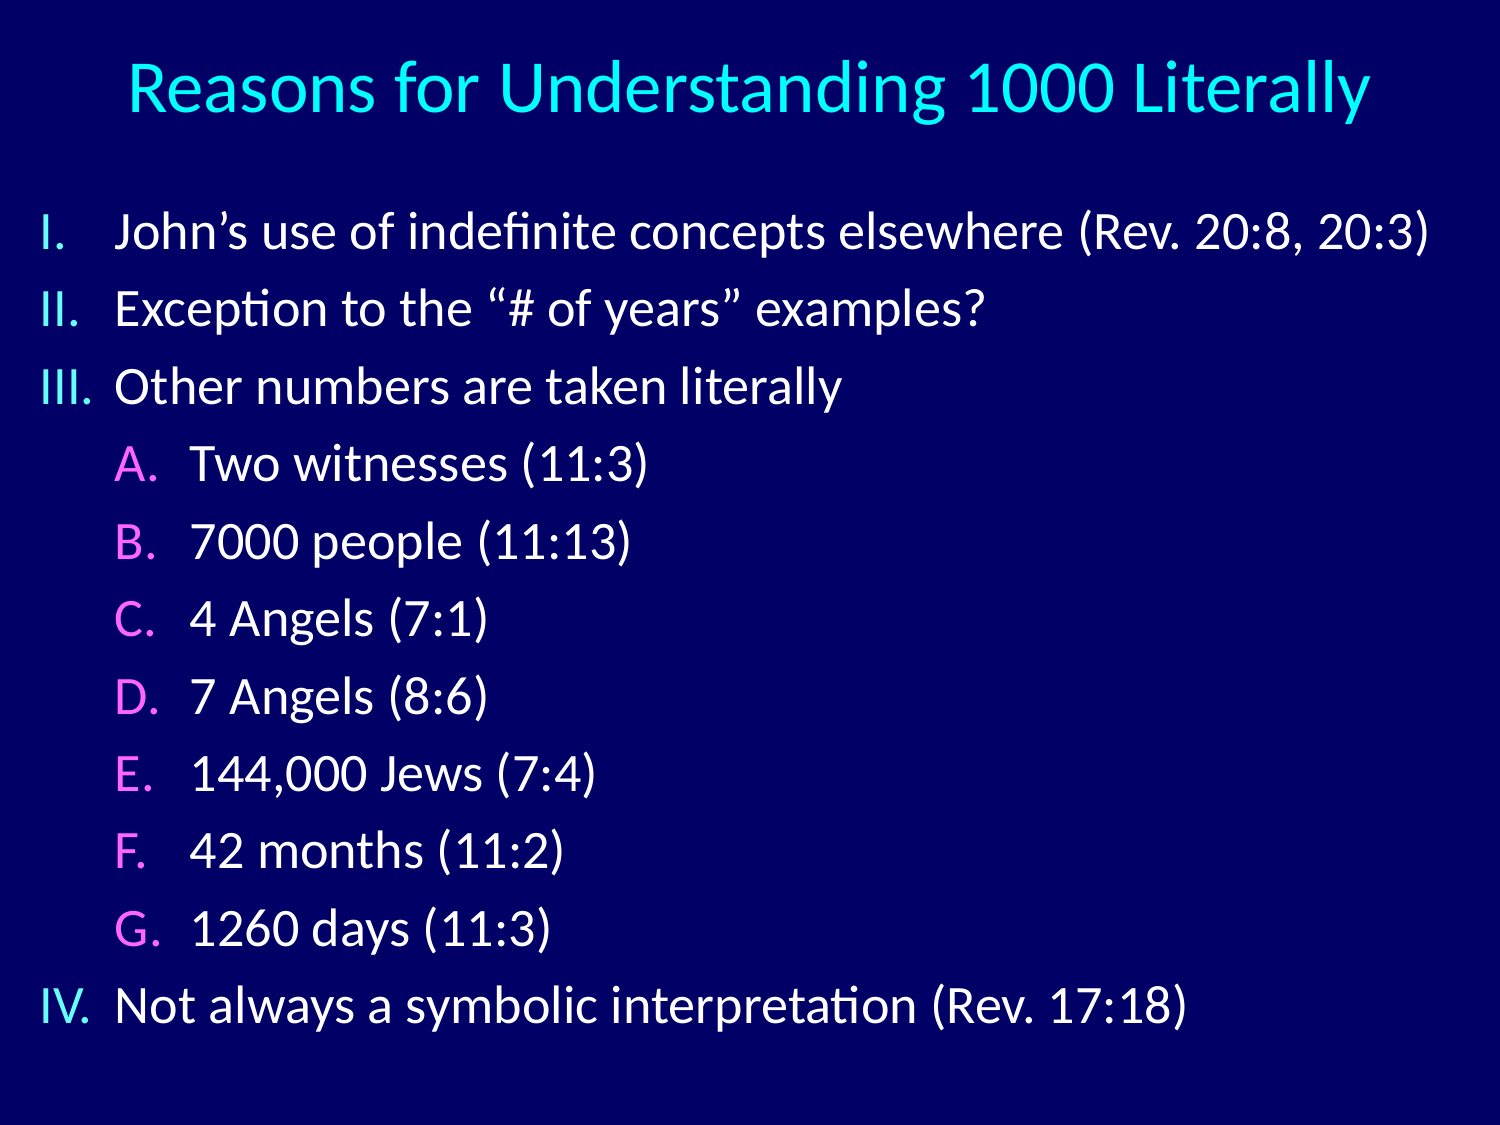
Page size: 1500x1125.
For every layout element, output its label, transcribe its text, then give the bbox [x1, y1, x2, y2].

title Reasons for Understanding 1000 Literally [93, 37, 1407, 150]
list John’s use of indefinite concepts elsewhere (Rev. 20:8, 20:3) Exception to the “# of years” examples? Other numbers are taken literally Two witnesses (11:3) 7000 people (11:13) 4 Angels (7:1) 7 Angels (8:6) 144,000 Jews (7:4) 42 months (11:2) 1260 days (11:3) Not always a symbolic interpretation (Rev. 17:18) [24, 187, 1475, 1063]
